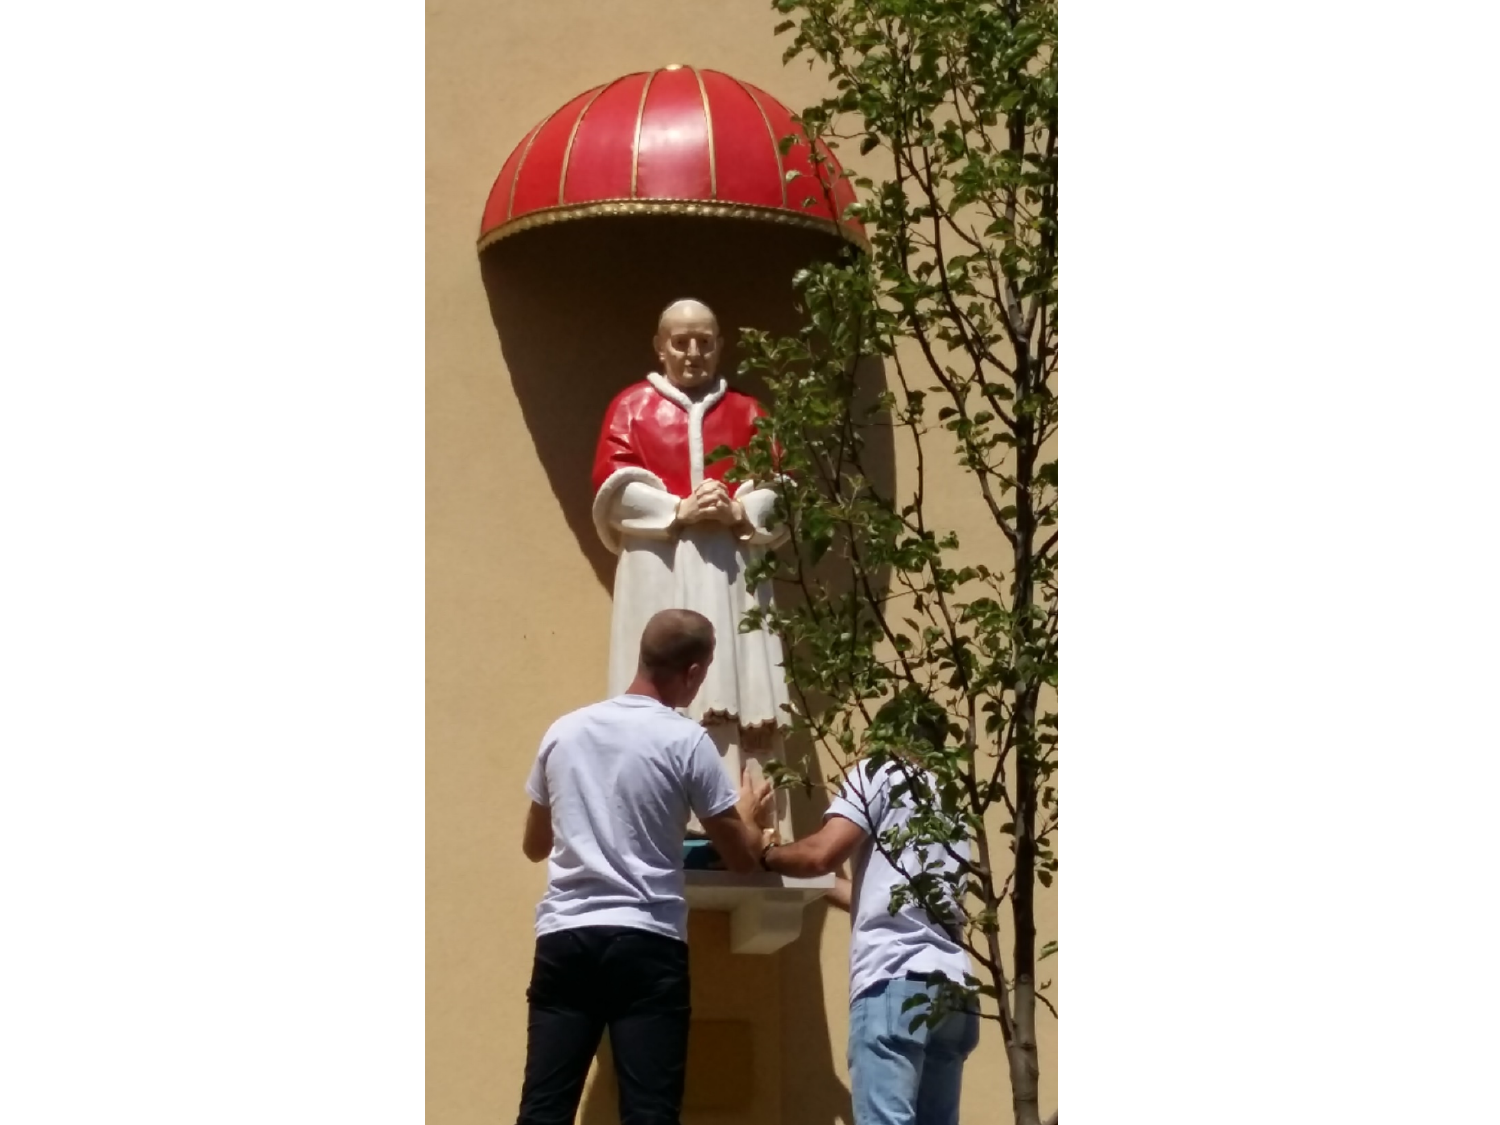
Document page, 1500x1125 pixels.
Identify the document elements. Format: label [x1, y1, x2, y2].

picture [177, 1, 1304, 1125]
